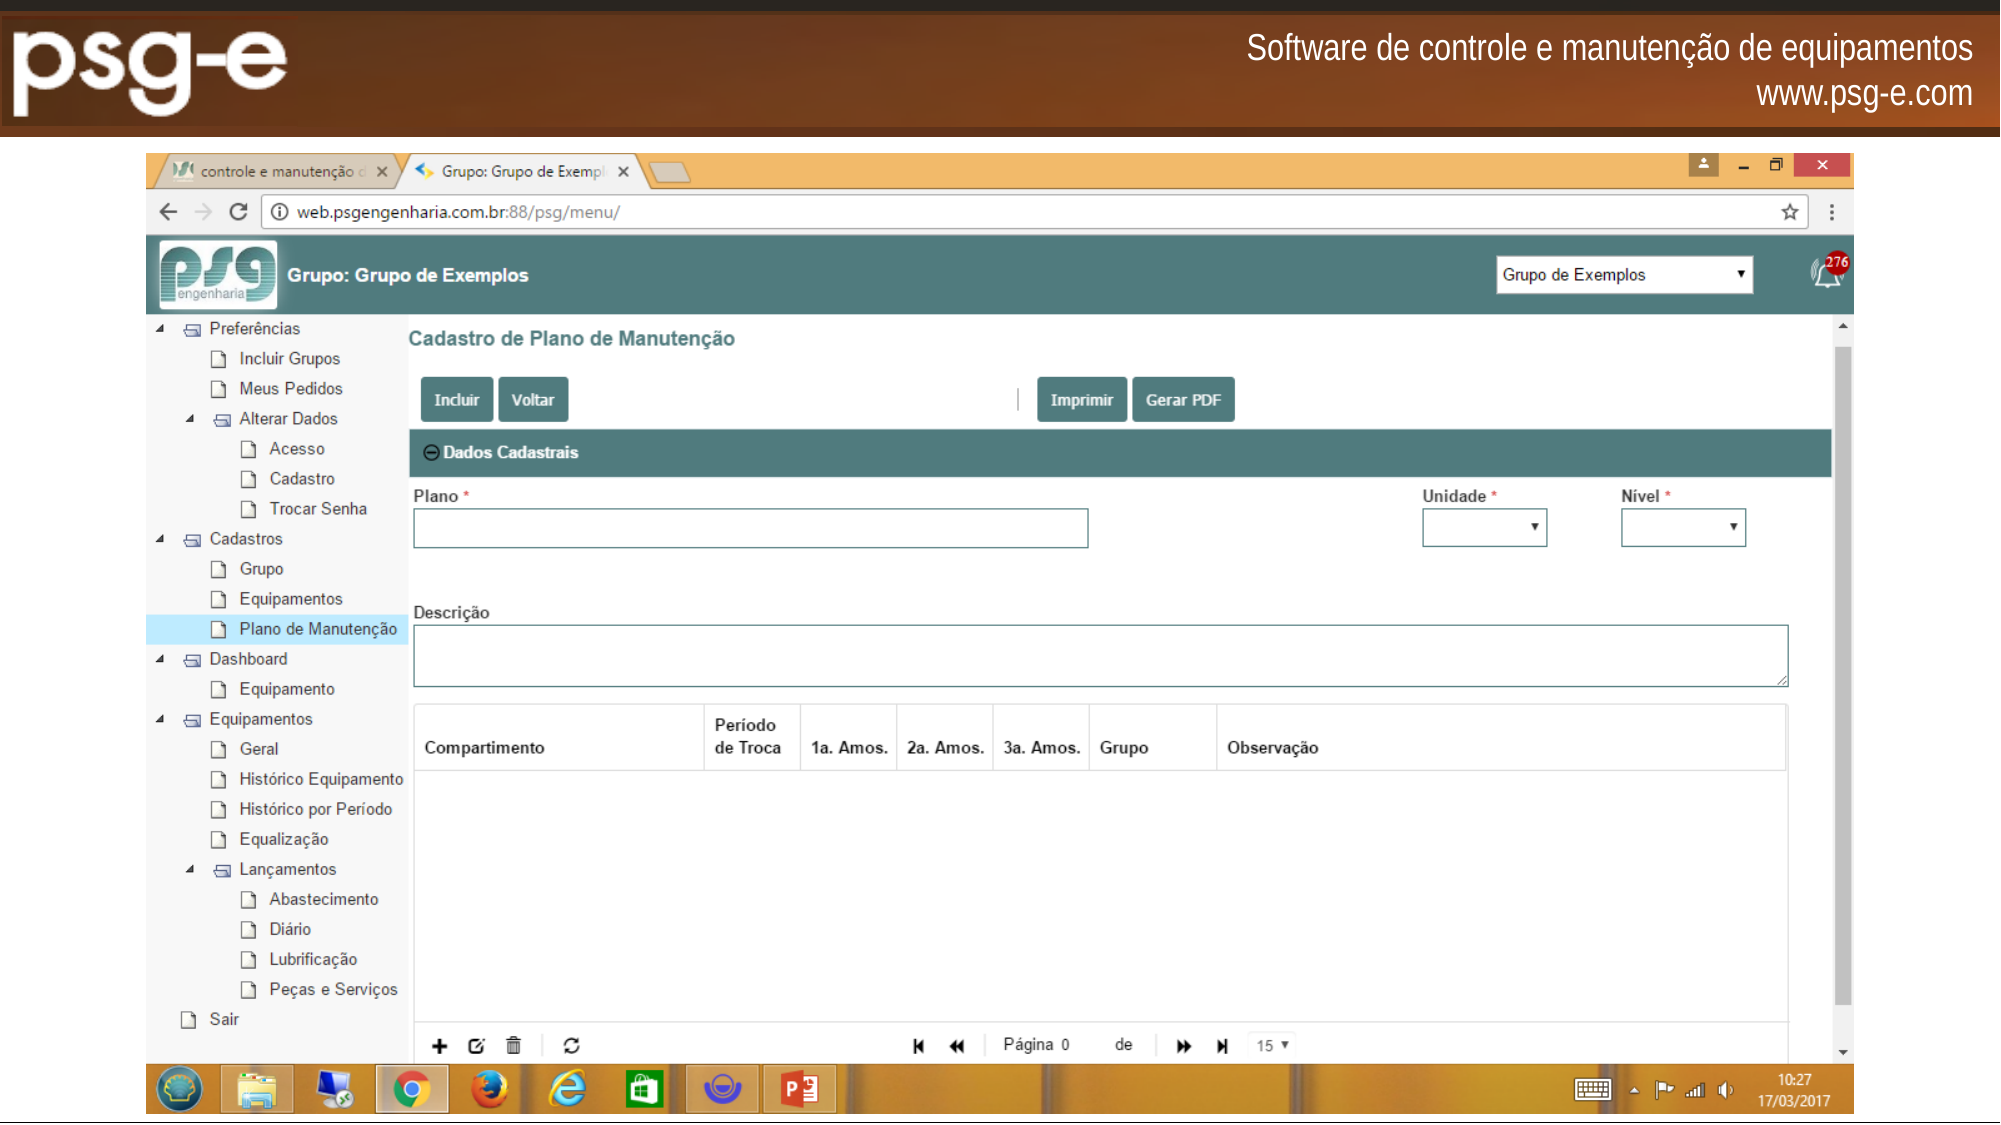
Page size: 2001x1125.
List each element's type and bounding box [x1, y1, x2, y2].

picture [0, 0, 2000, 137]
picture [146, 153, 1854, 1114]
